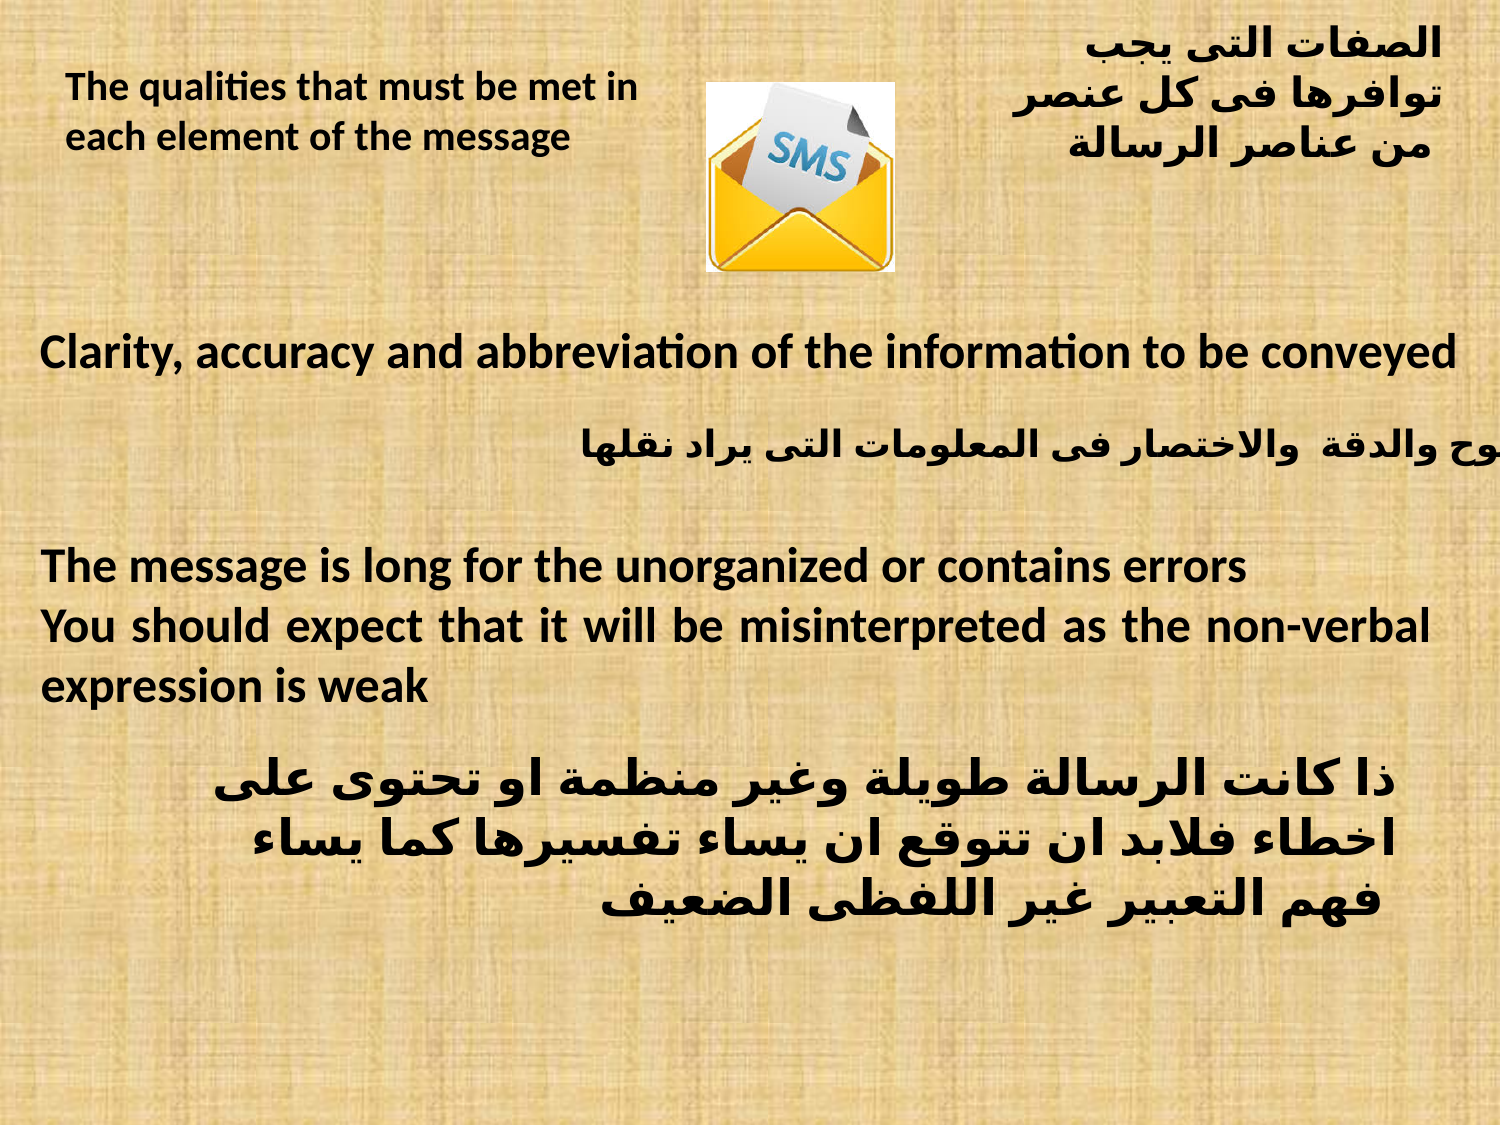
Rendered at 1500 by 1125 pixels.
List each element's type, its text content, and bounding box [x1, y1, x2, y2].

text_box Clarity, accuracy and abbreviation of the information to be conveyed [24, 310, 1500, 386]
picture [0, 0, 1500, 1125]
text_box The qualities that must be met in each element of the message [50, 51, 663, 167]
title الصفات التى يجب توافرها فى كل عنصر من عناصر الرسالة [980, 51, 1460, 130]
text_box ذا كانت الرسالة طويلة وغير منظمة او تحتوى على اخطاء فلابد ان تتوقع ان يساء تفسيرها كما يساء فهم التعبير غير اللفظى الضعيف [188, 738, 1413, 933]
text_box الوضوح والدقة والاختصار فى المعلومات التى يراد نقلها [565, 412, 1500, 473]
text_box The message is long for the unorganized or contains errors You should expect that it will be misinterpreted as the non-verbal expression is weak [25, 524, 1447, 720]
